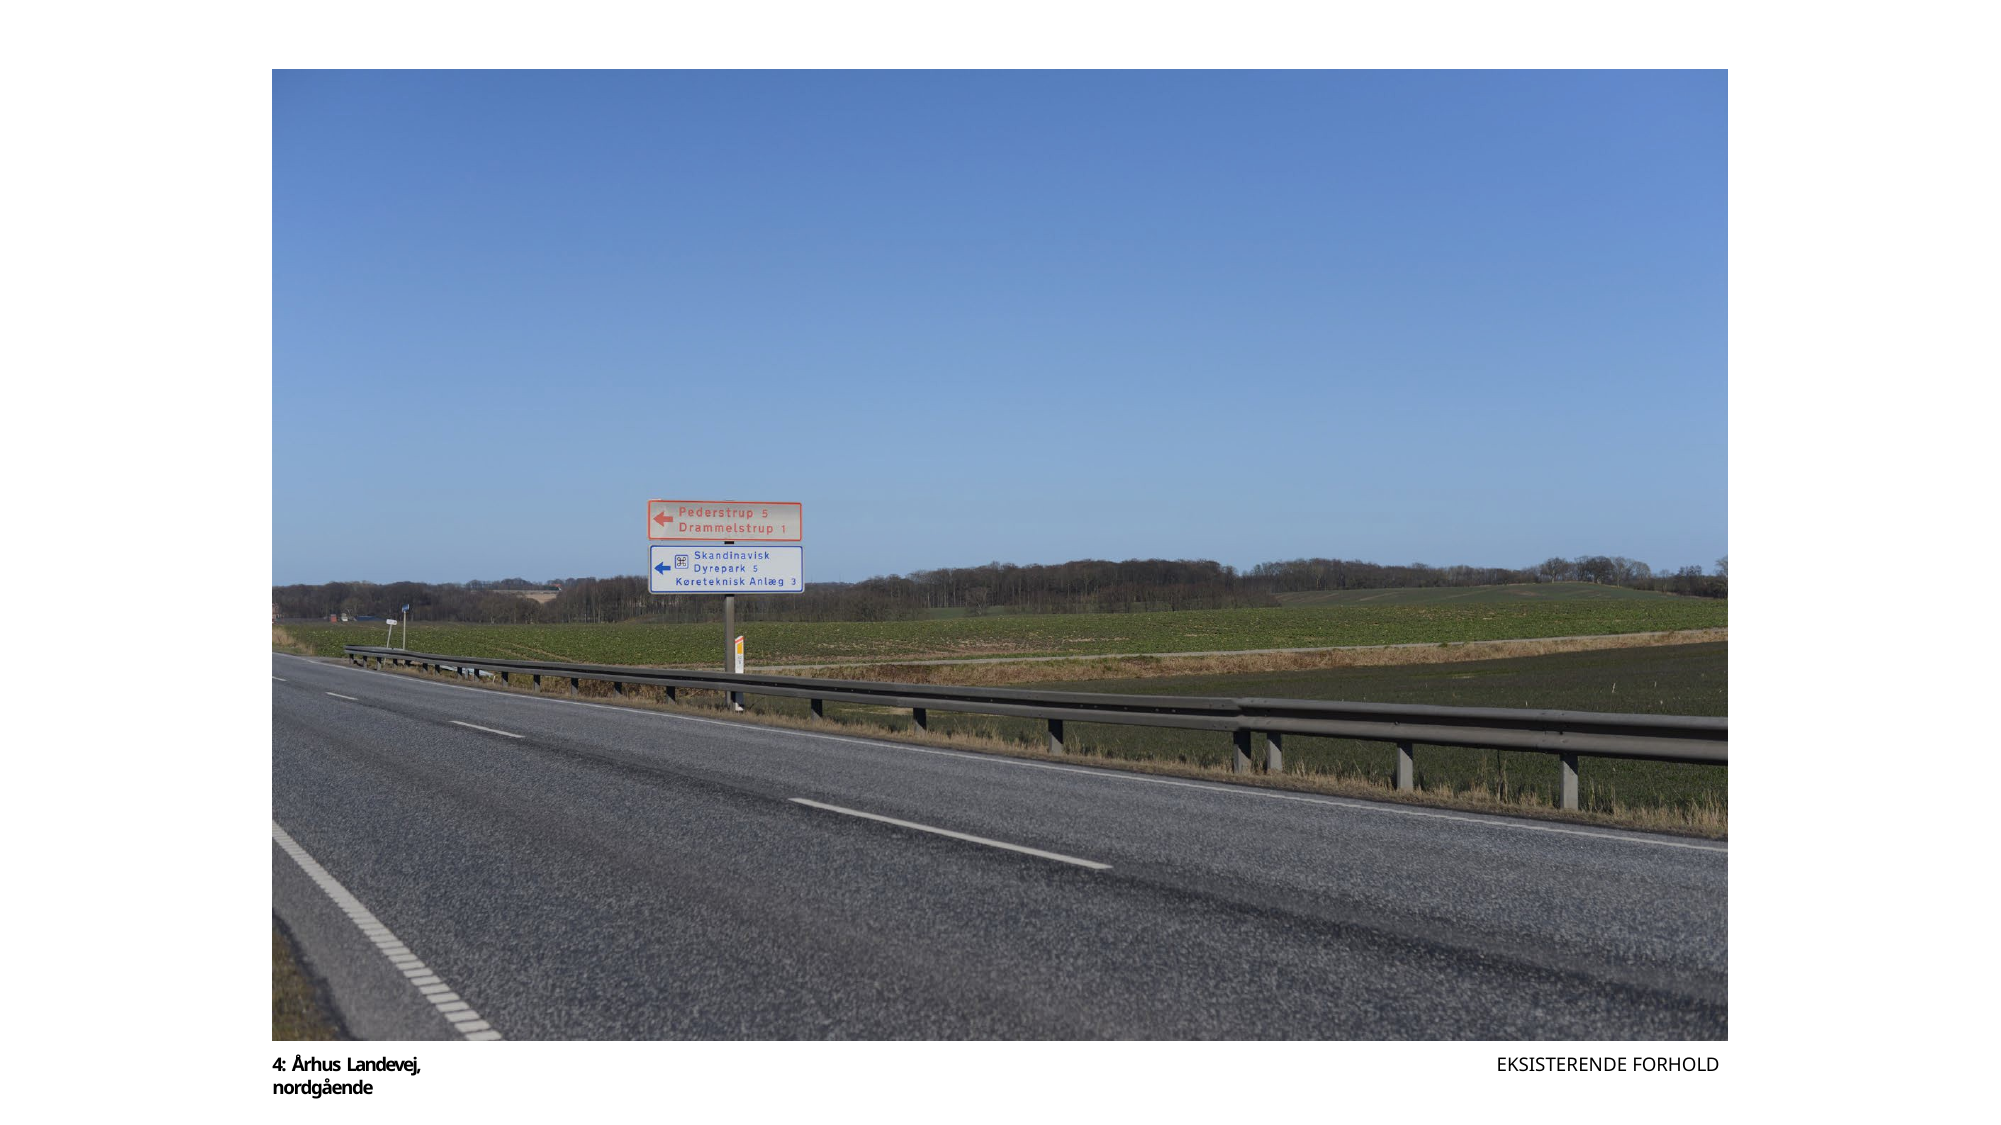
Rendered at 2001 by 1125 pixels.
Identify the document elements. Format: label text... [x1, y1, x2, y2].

picture [272, 69, 1728, 1041]
text_box EKSISTERENDE FORHOLD [1494, 1050, 1725, 1076]
text_box 4: Århus Landevej, nordgående [270, 1050, 527, 1099]
